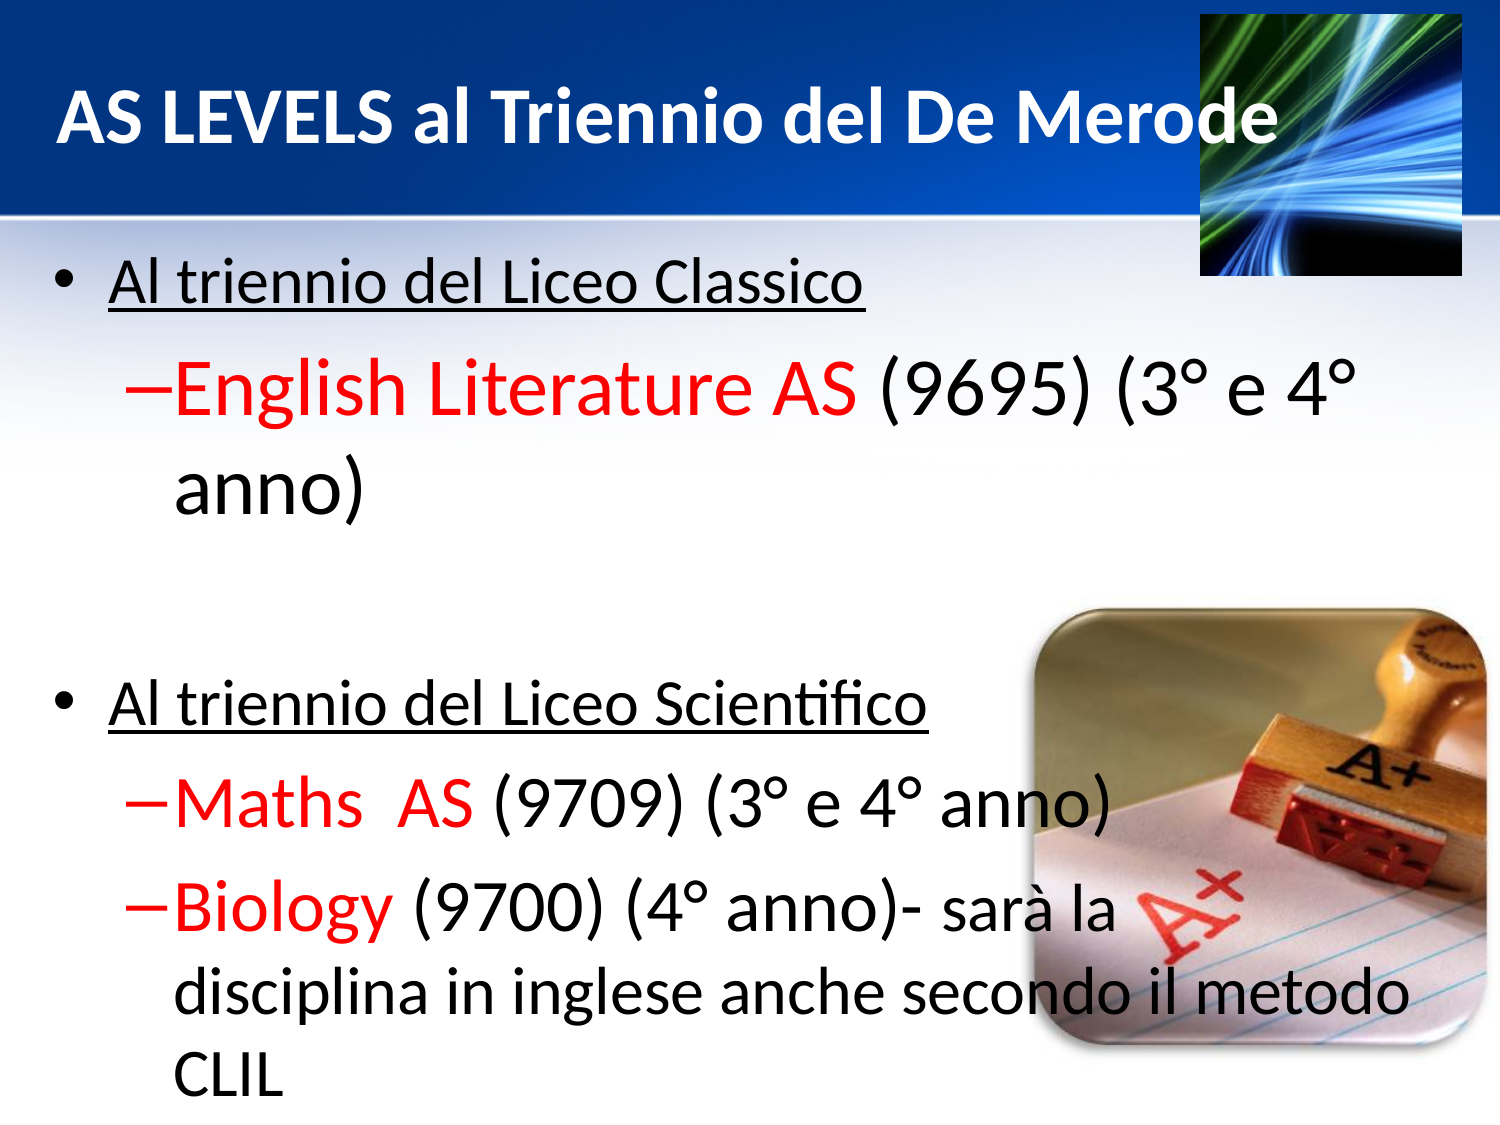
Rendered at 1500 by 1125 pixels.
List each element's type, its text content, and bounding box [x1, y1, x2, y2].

list Al triennio del Liceo Classico English Literature AS (9695) (3° e 4° anno) Al triennio del Liceo Scientifico Maths AS (9709) (3° e 4° anno) Biology (9700) (4° anno)- sarà la disciplina in inglese anche secondo il metodo CLIL [37, 230, 1500, 1125]
picture [0, 0, 1500, 1125]
picture [1012, 597, 1500, 1068]
title AS LEVELS al Triennio del De Merode [41, 17, 1300, 205]
